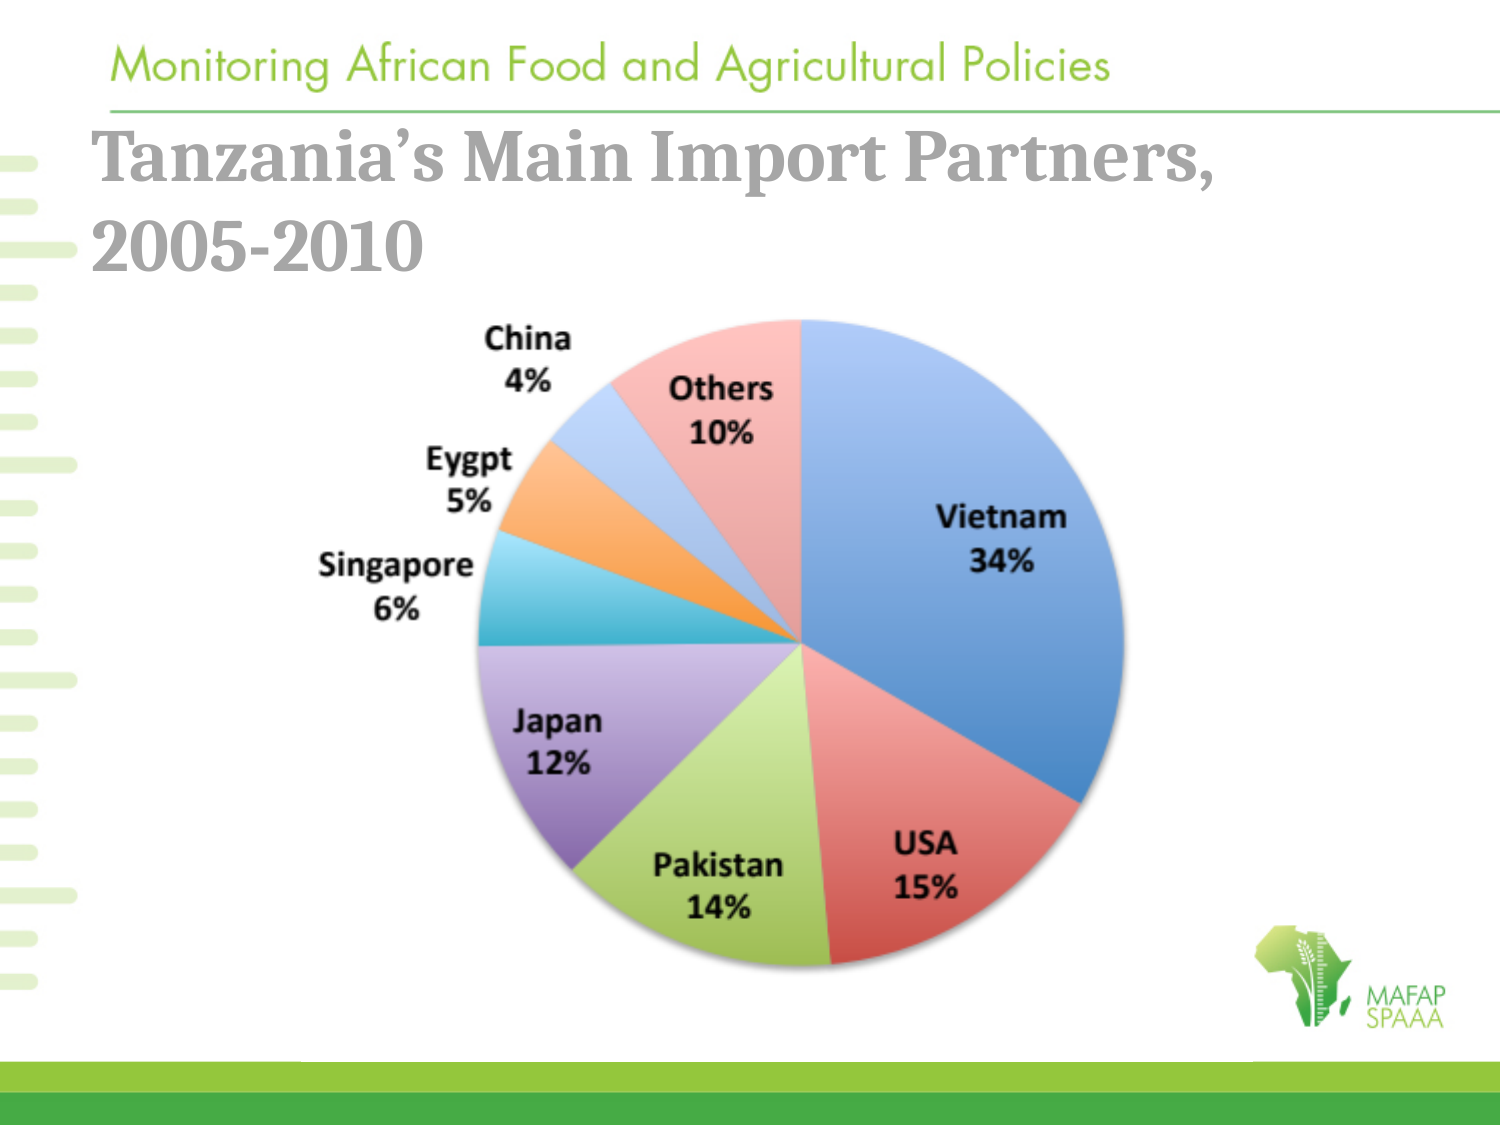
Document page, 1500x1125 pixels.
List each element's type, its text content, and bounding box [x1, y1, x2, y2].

title Tanzania’s Main Import Partners, 2005-2010 [76, 113, 1428, 280]
picture [0, 0, 1500, 1125]
